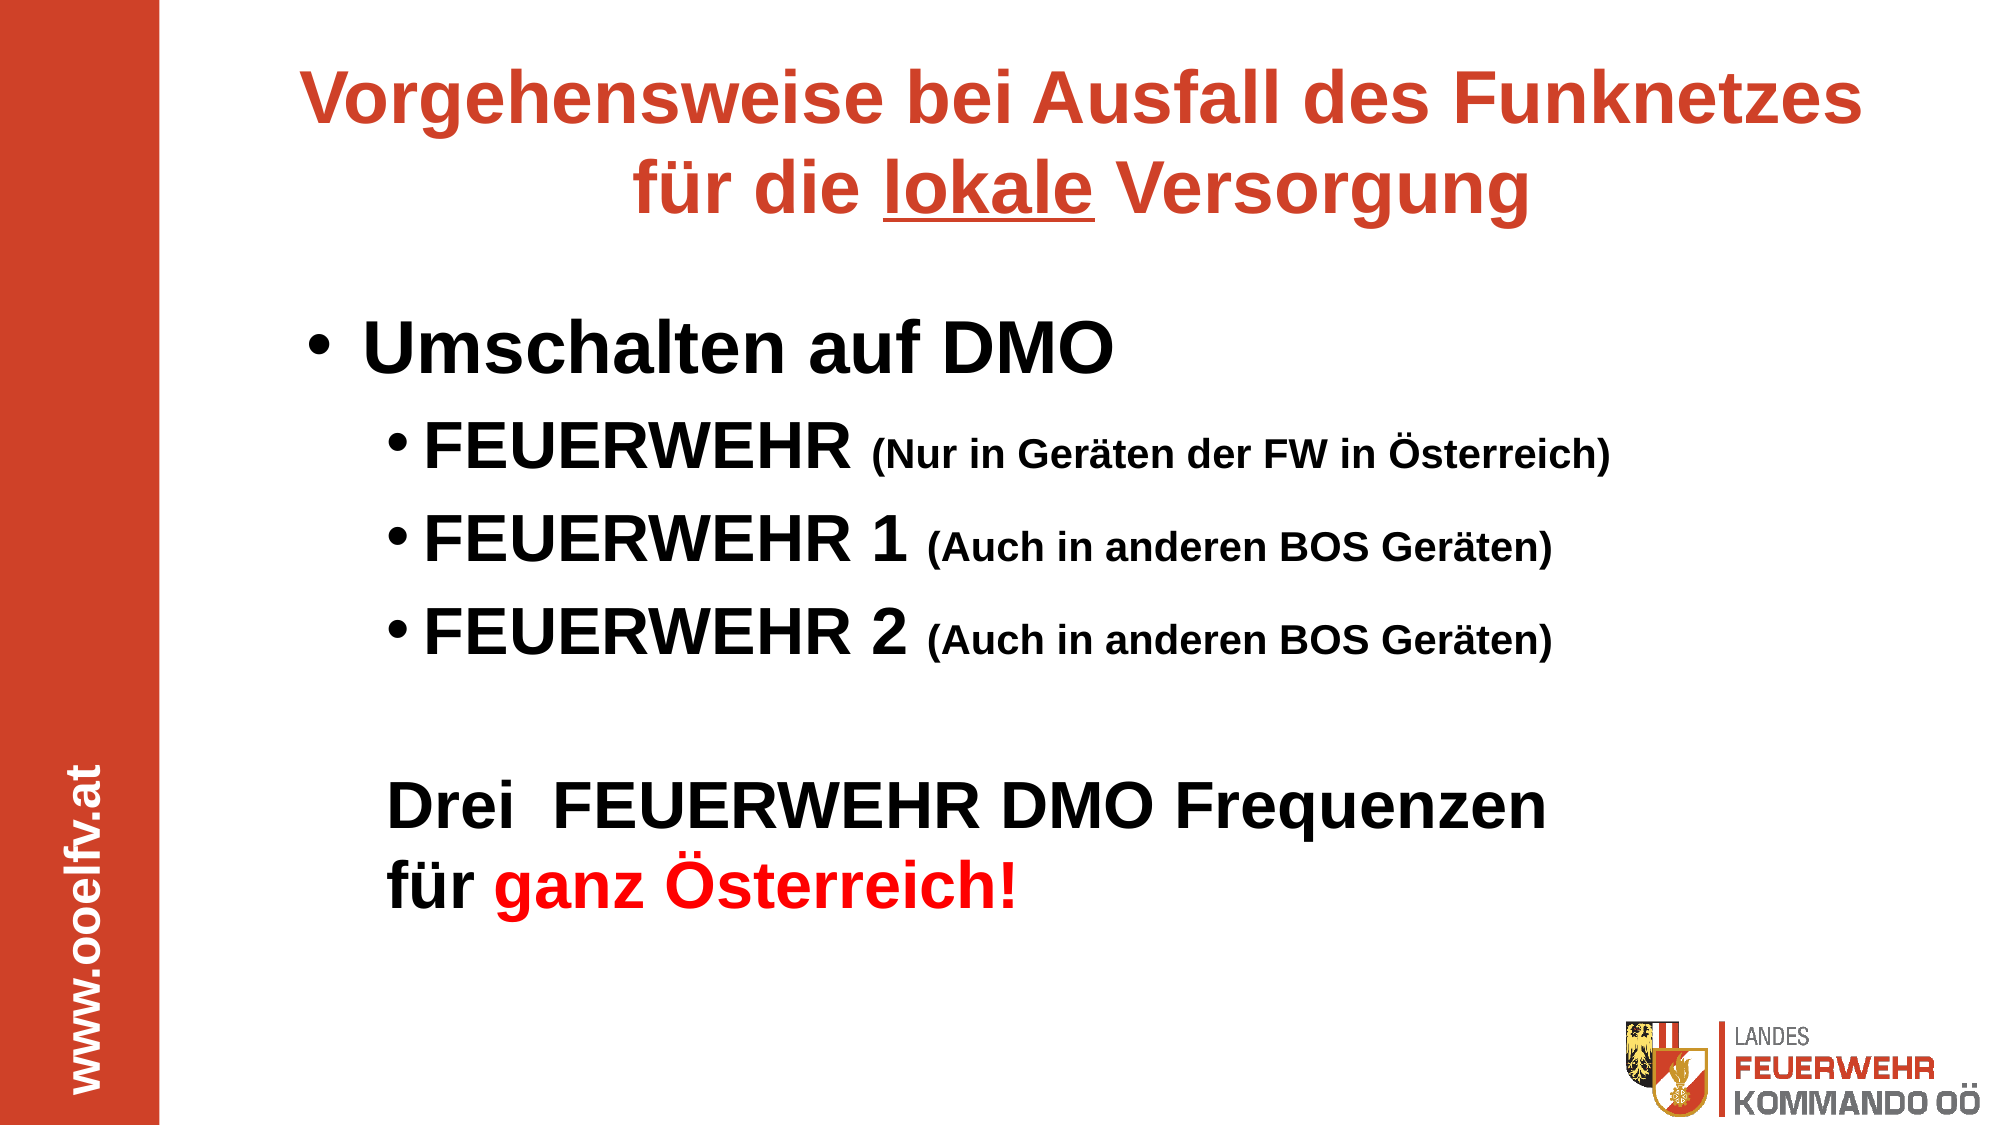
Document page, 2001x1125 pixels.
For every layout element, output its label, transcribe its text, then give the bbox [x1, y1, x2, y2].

picture [1620, 1013, 1995, 1125]
title Vorgehensweise bei Ausfall des Funknetzes für die lokale Versorgung [232, 45, 1934, 233]
list Umschalten auf DMO FEUERWEHR (Nur in Geräten der FW in Österreich) FEUERWEHR 1 (Auch in anderen BOS Geräten) FEUERWEHR 2 (Auch in anderen BOS Geräten) Drei FEUERWEHR DMO Frequenzen für ganz Österreich! [291, 290, 1839, 991]
